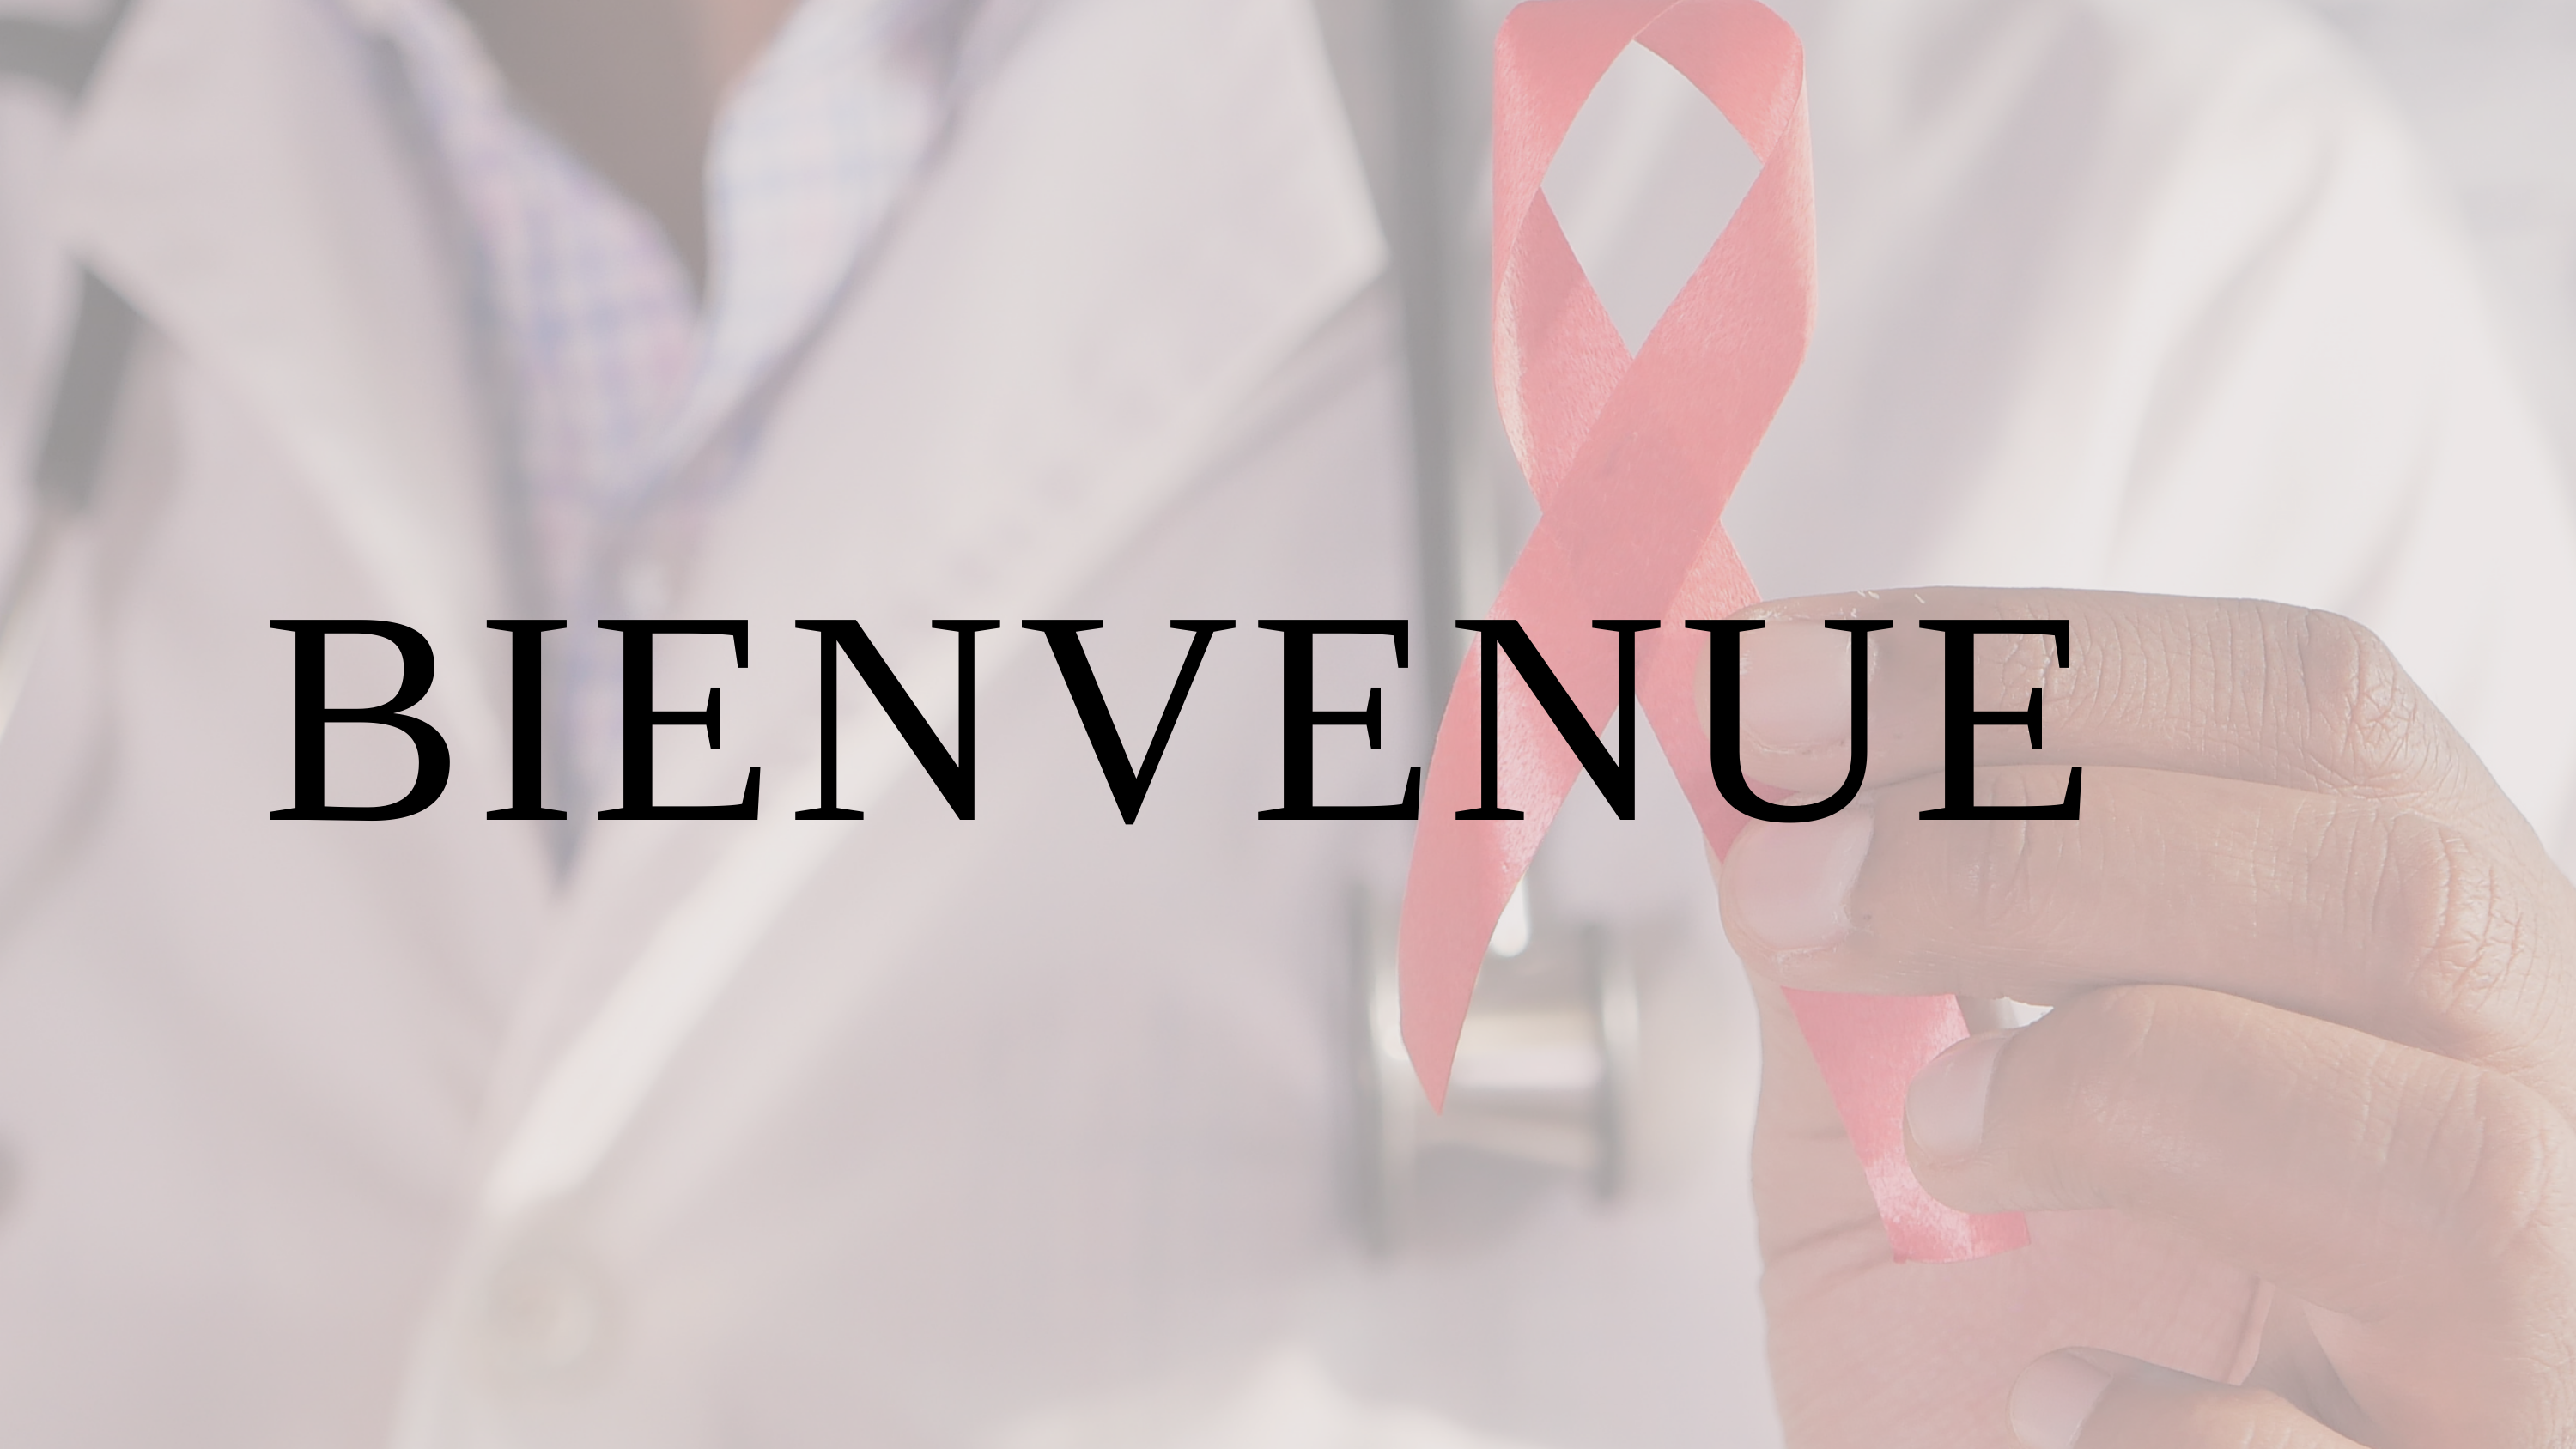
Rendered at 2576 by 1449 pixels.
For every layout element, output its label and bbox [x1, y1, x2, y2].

text_box [0, 0, 2576, 1449]
